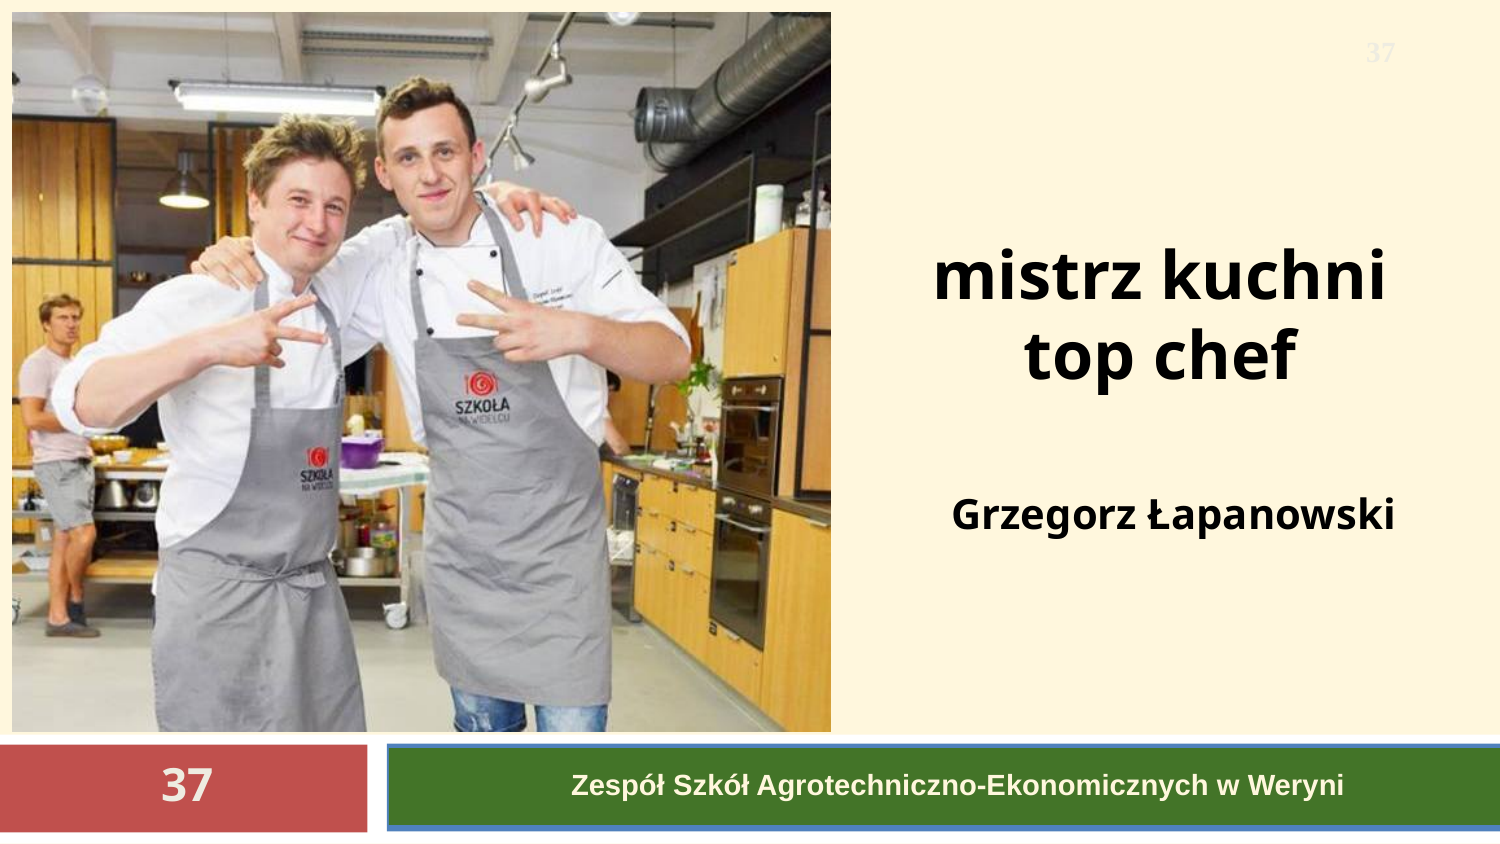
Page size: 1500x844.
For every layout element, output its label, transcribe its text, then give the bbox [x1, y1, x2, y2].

picture [12, 11, 831, 732]
text_box Grzegorz Łapanowski [866, 480, 1481, 545]
slide_number 37 [118, 763, 256, 810]
text_box mistrz kuchni top chef [876, 225, 1444, 401]
